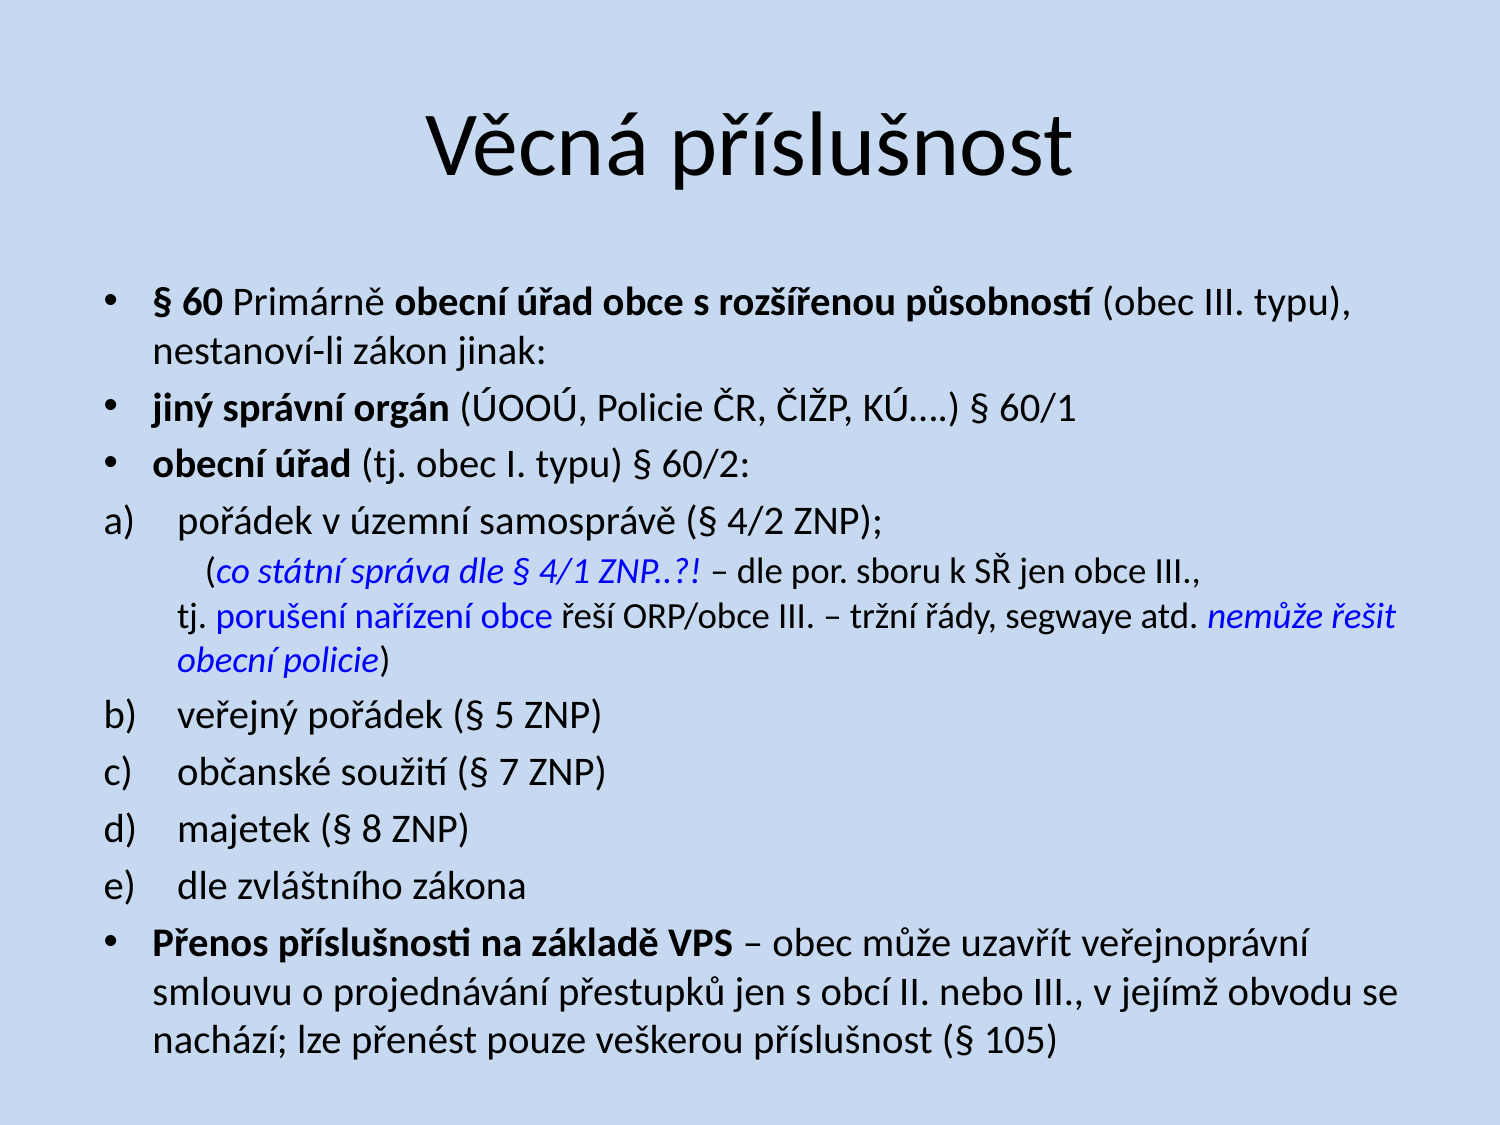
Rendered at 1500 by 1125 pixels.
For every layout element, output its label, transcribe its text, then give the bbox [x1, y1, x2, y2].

title Věcná příslušnost [75, 45, 1425, 233]
list § 60 Primárně obecní úřad obce s rozšířenou působností (obec III. typu), nestanoví-li zákon jinak: jiný správní orgán (ÚOOÚ, Policie ČR, ČIŽP, KÚ….) § 60/1 obecní úřad (tj. obec I. typu) § 60/2: pořádek v územní samosprávě (§ 4/2 ZNP); (co státní správa dle § 4/1 ZNP..?! – dle por. sboru k SŘ jen obce III., tj. porušení nařízení obce řeší ORP/obce III. – tržní řády, segwaye atd. nemůže řešit obecní policie) veřejný pořádek (§ 5 ZNP) občanské soužití (§ 7 ZNP) majetek (§ 8 ZNP) dle zvláštního zákona Přenos příslušnosti na základě VPS – obec může uzavřít veřejnoprávní smlouvu o projednávání přestupků jen s obcí II. nebo III., v jejímž obvodu se nachází; lze přenést pouze veškerou příslušnost (§ 105) [88, 267, 1424, 1071]
